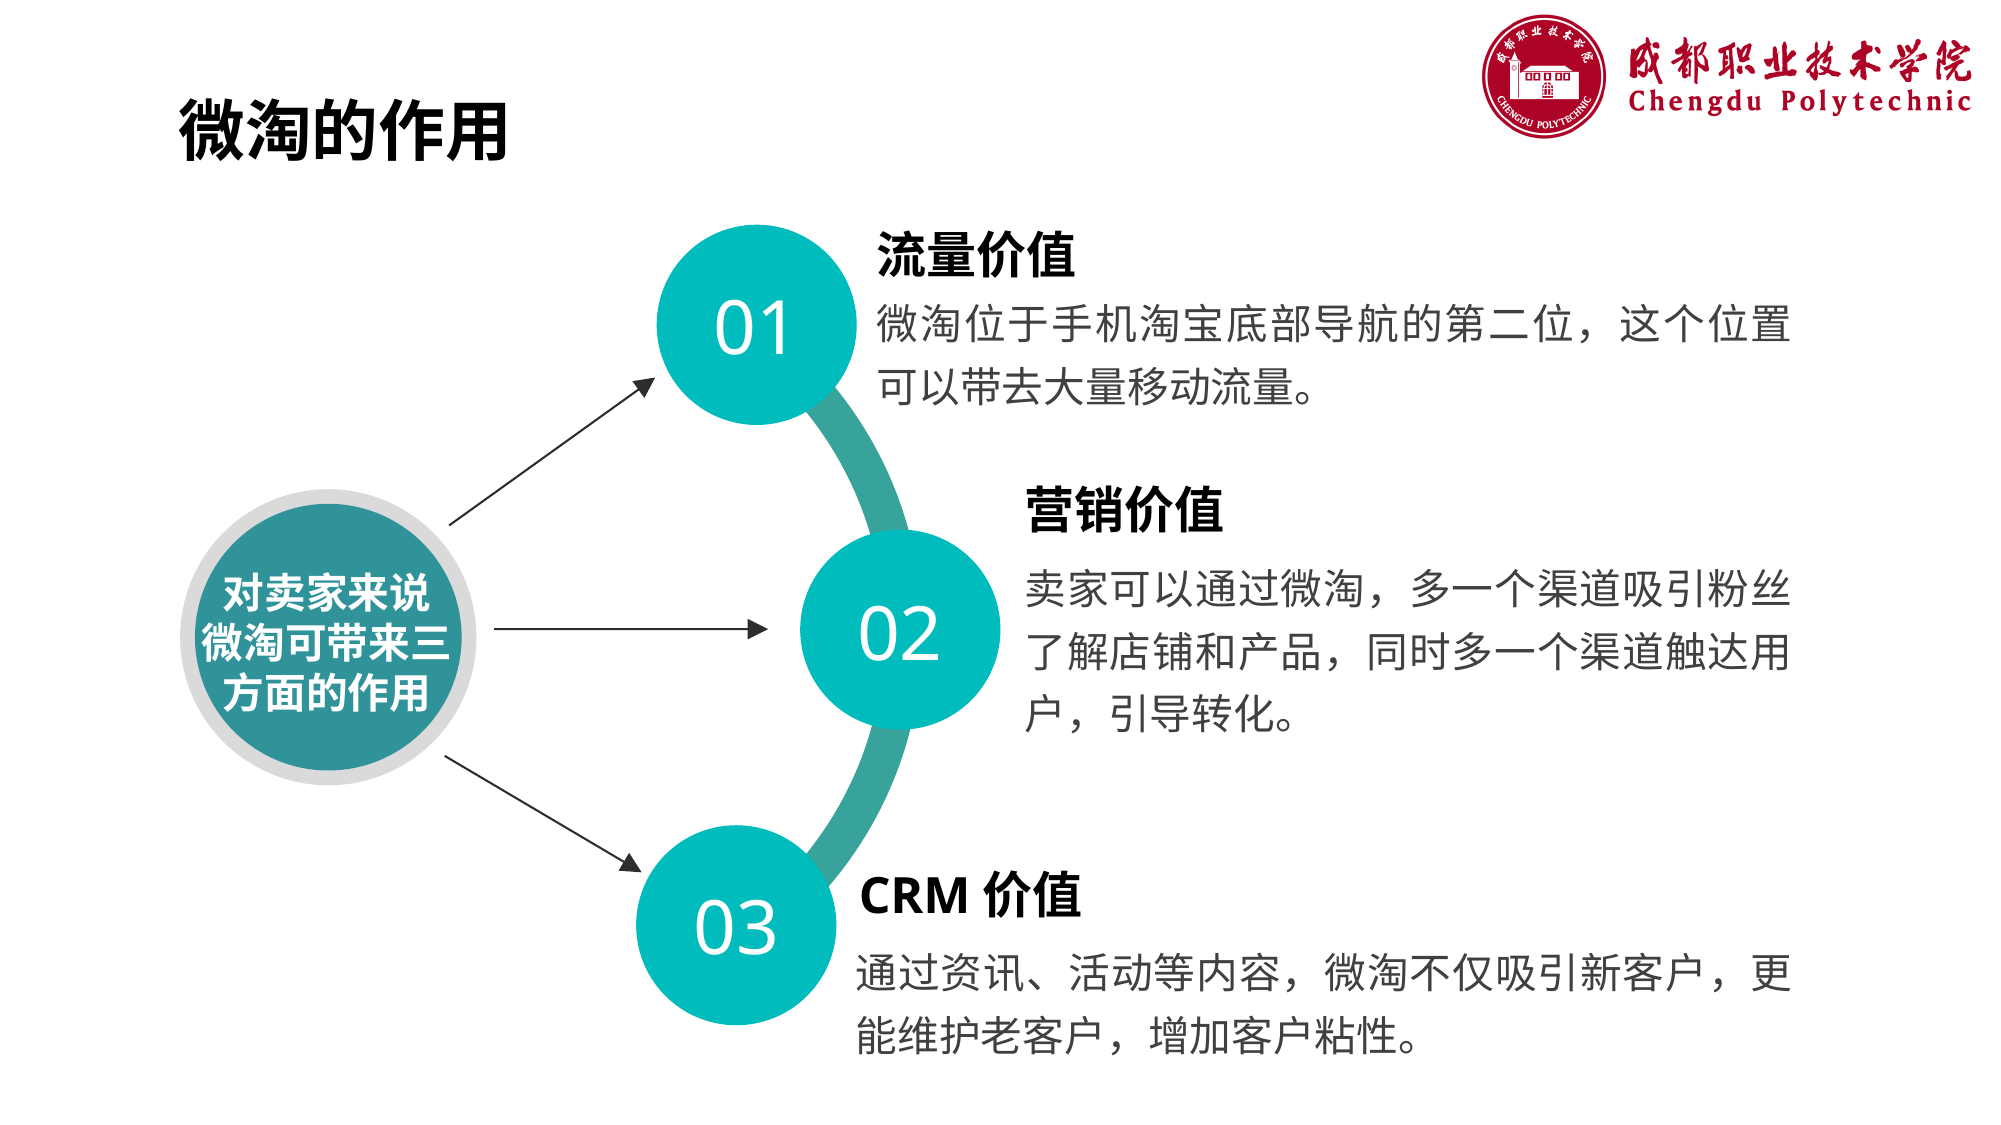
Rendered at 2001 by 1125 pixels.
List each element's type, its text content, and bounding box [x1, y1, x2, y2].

text_box [800, 529, 1001, 730]
text_box 对卖家来说 微淘可带来三方面的作用 [177, 559, 477, 724]
text_box [449, 377, 656, 526]
text_box [208, 724, 449, 786]
text_box 微淘位于手机淘宝底部导航的第二位，这个位置可以带去大量移动流量。 [861, 278, 1808, 418]
picture [1481, 0, 1973, 148]
text_box CRM价值 [844, 856, 1435, 927]
text_box [656, 224, 857, 425]
text_box 营销价值 [1009, 470, 1714, 543]
text_box 01 [693, 271, 821, 377]
text_box 02 [836, 578, 964, 683]
text_box [494, 618, 769, 640]
text_box 03 [672, 872, 800, 978]
text_box 卖家可以通过微淘，多一个渠道吸引粉丝了解店铺和产品，同时多一个渠道触达用户，引导转化。 [1009, 543, 1808, 746]
text_box [806, 726, 911, 887]
text_box [202, 489, 455, 559]
text_box [636, 825, 837, 1026]
text_box 流量价值 [861, 216, 1565, 278]
text_box [806, 388, 909, 534]
text_box 通过资讯、活动等内容，微淘不仅吸引新客户，更能维护老客户，增加客户粘性。 [840, 927, 1808, 1067]
text_box [444, 755, 642, 873]
text_box 微淘的作用 [163, 42, 730, 225]
text_box [227, 724, 430, 771]
text_box [220, 503, 437, 559]
